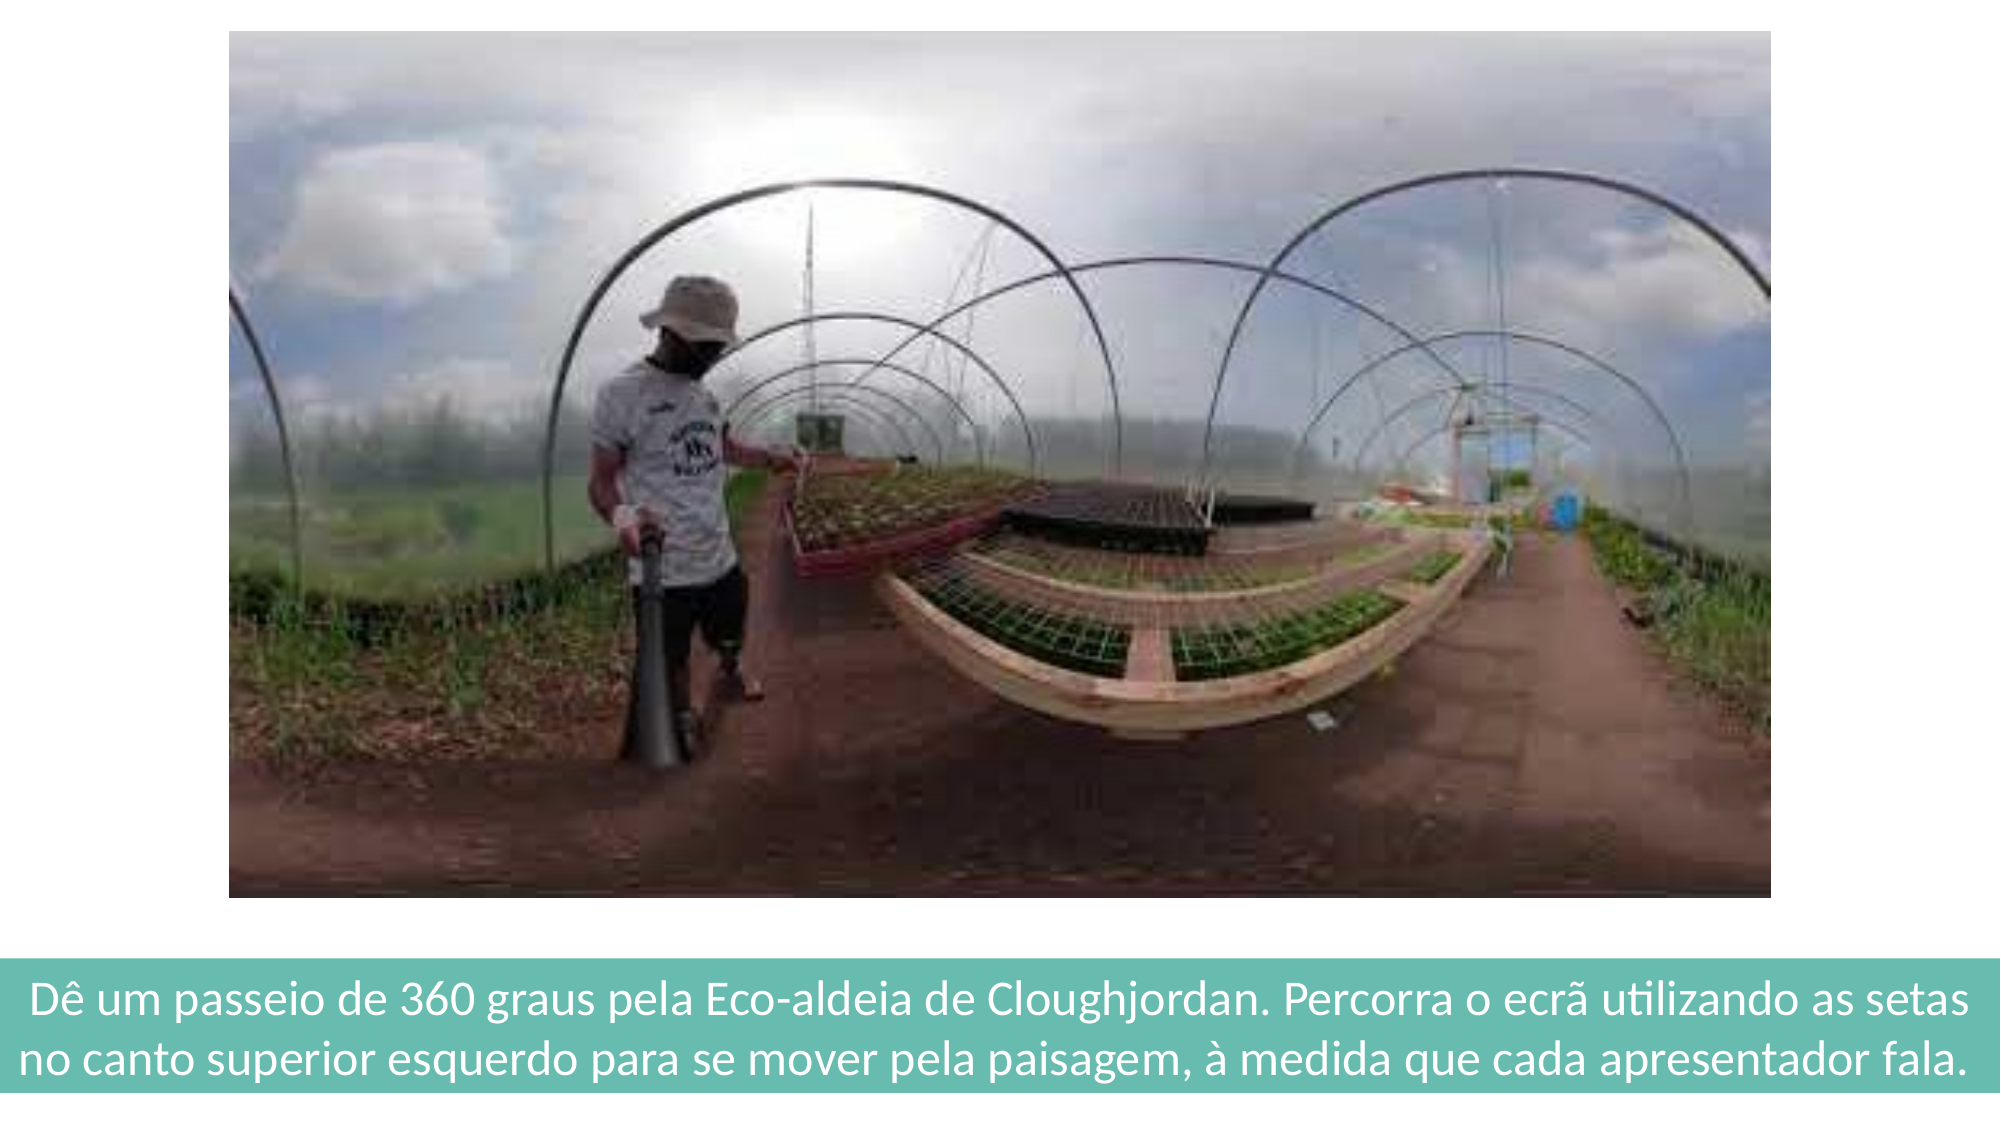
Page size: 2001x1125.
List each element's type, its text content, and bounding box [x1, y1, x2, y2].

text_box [228, 30, 1772, 899]
text_box Dê um passeio de 360 graus pela Eco-aldeia de Cloughjordan. Percorra o ecrã utilizando as setas no canto superior esquerdo para se mover pela paisagem, à medida que cada apresentador fala. [0, 958, 2000, 1093]
